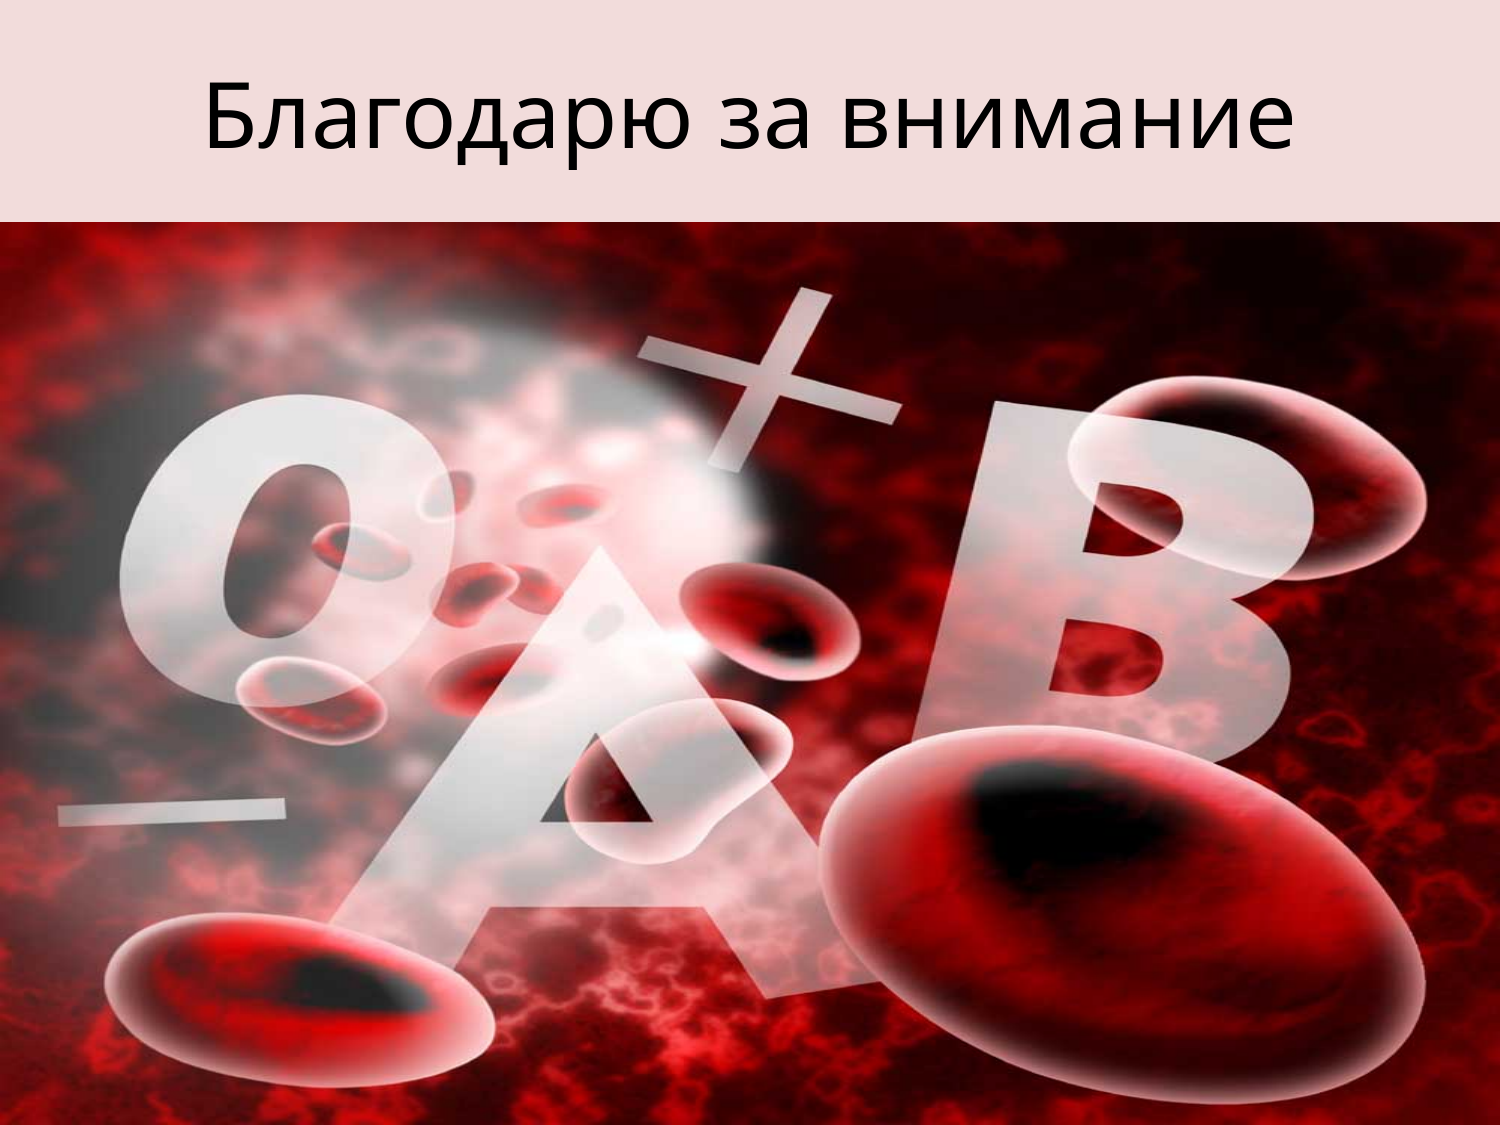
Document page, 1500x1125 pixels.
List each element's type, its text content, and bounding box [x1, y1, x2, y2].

title Благодарю за внимание [0, 0, 1500, 222]
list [0, 222, 1500, 1125]
